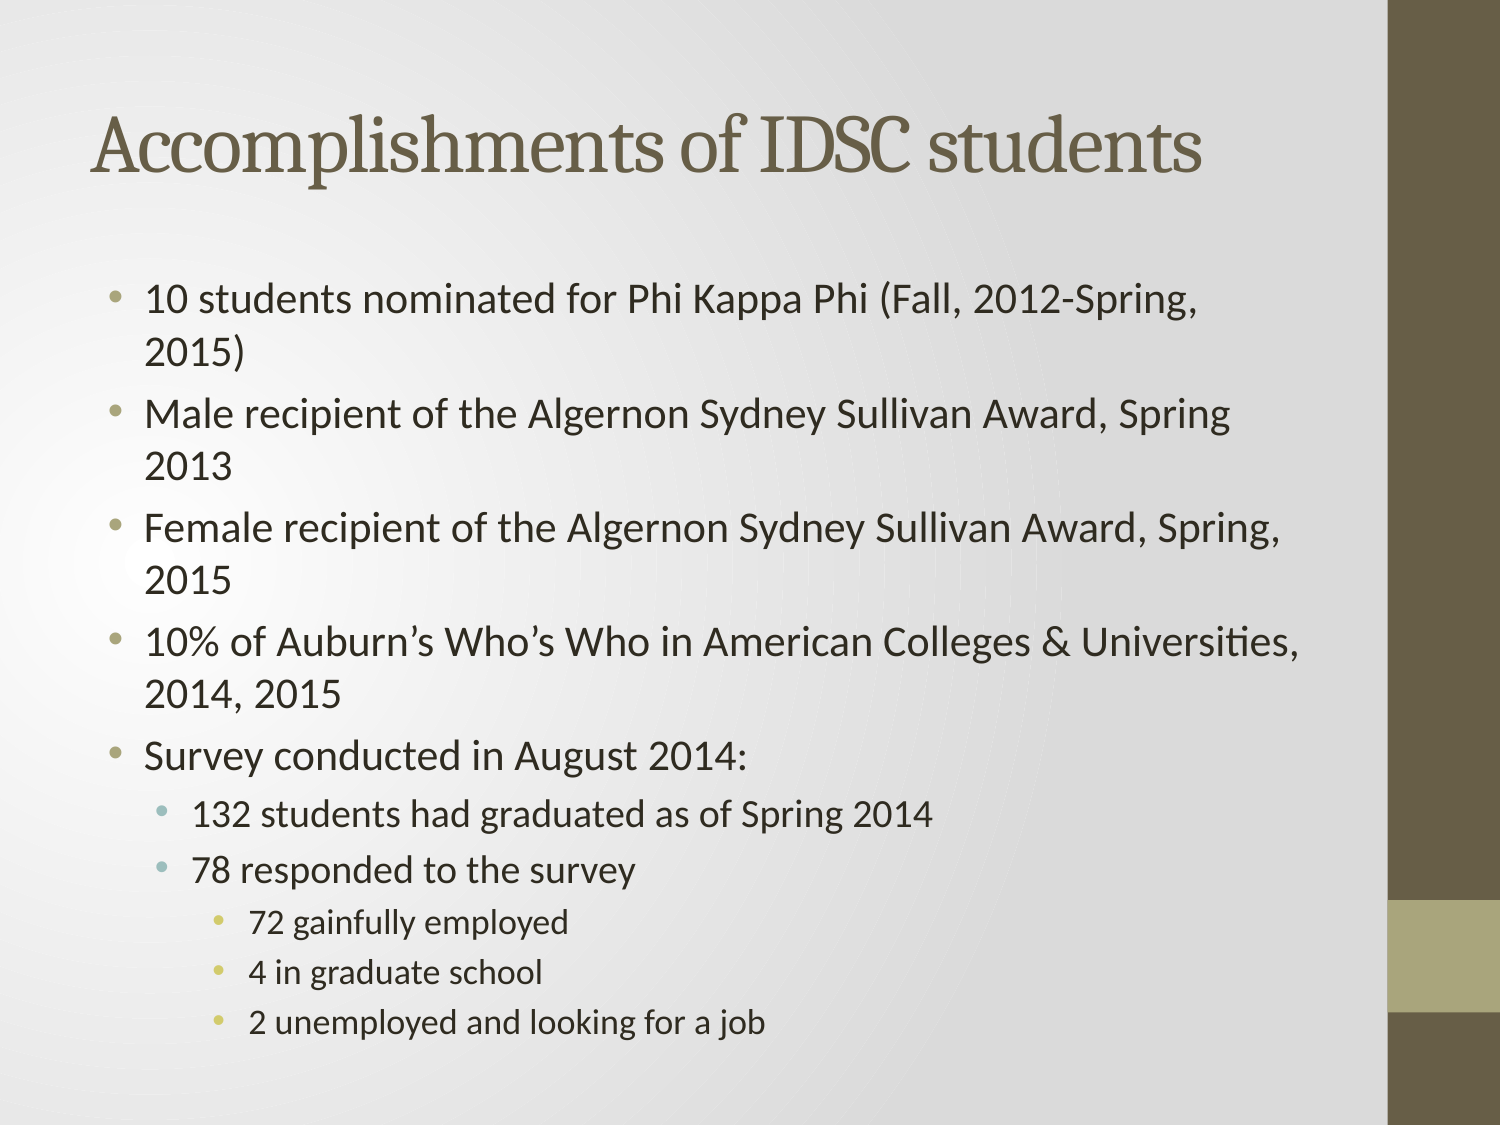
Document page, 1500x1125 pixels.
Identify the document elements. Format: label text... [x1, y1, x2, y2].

title Accomplishments of IDSC students [75, 45, 1325, 233]
list 10 students nominated for Phi Kappa Phi (Fall, 2012-Spring, 2015) Male recipient of the Algernon Sydney Sullivan Award, Spring 2013 Female recipient of the Algernon Sydney Sullivan Award, Spring, 2015 10% of Auburn’s Who’s Who in American Colleges & Universities, 2014, 2015 Survey conducted in August 2014: 132 students had graduated as of Spring 2014 78 responded to the survey 72 gainfully employed 4 in graduate school 2 unemployed and looking for a job [75, 262, 1325, 1050]
